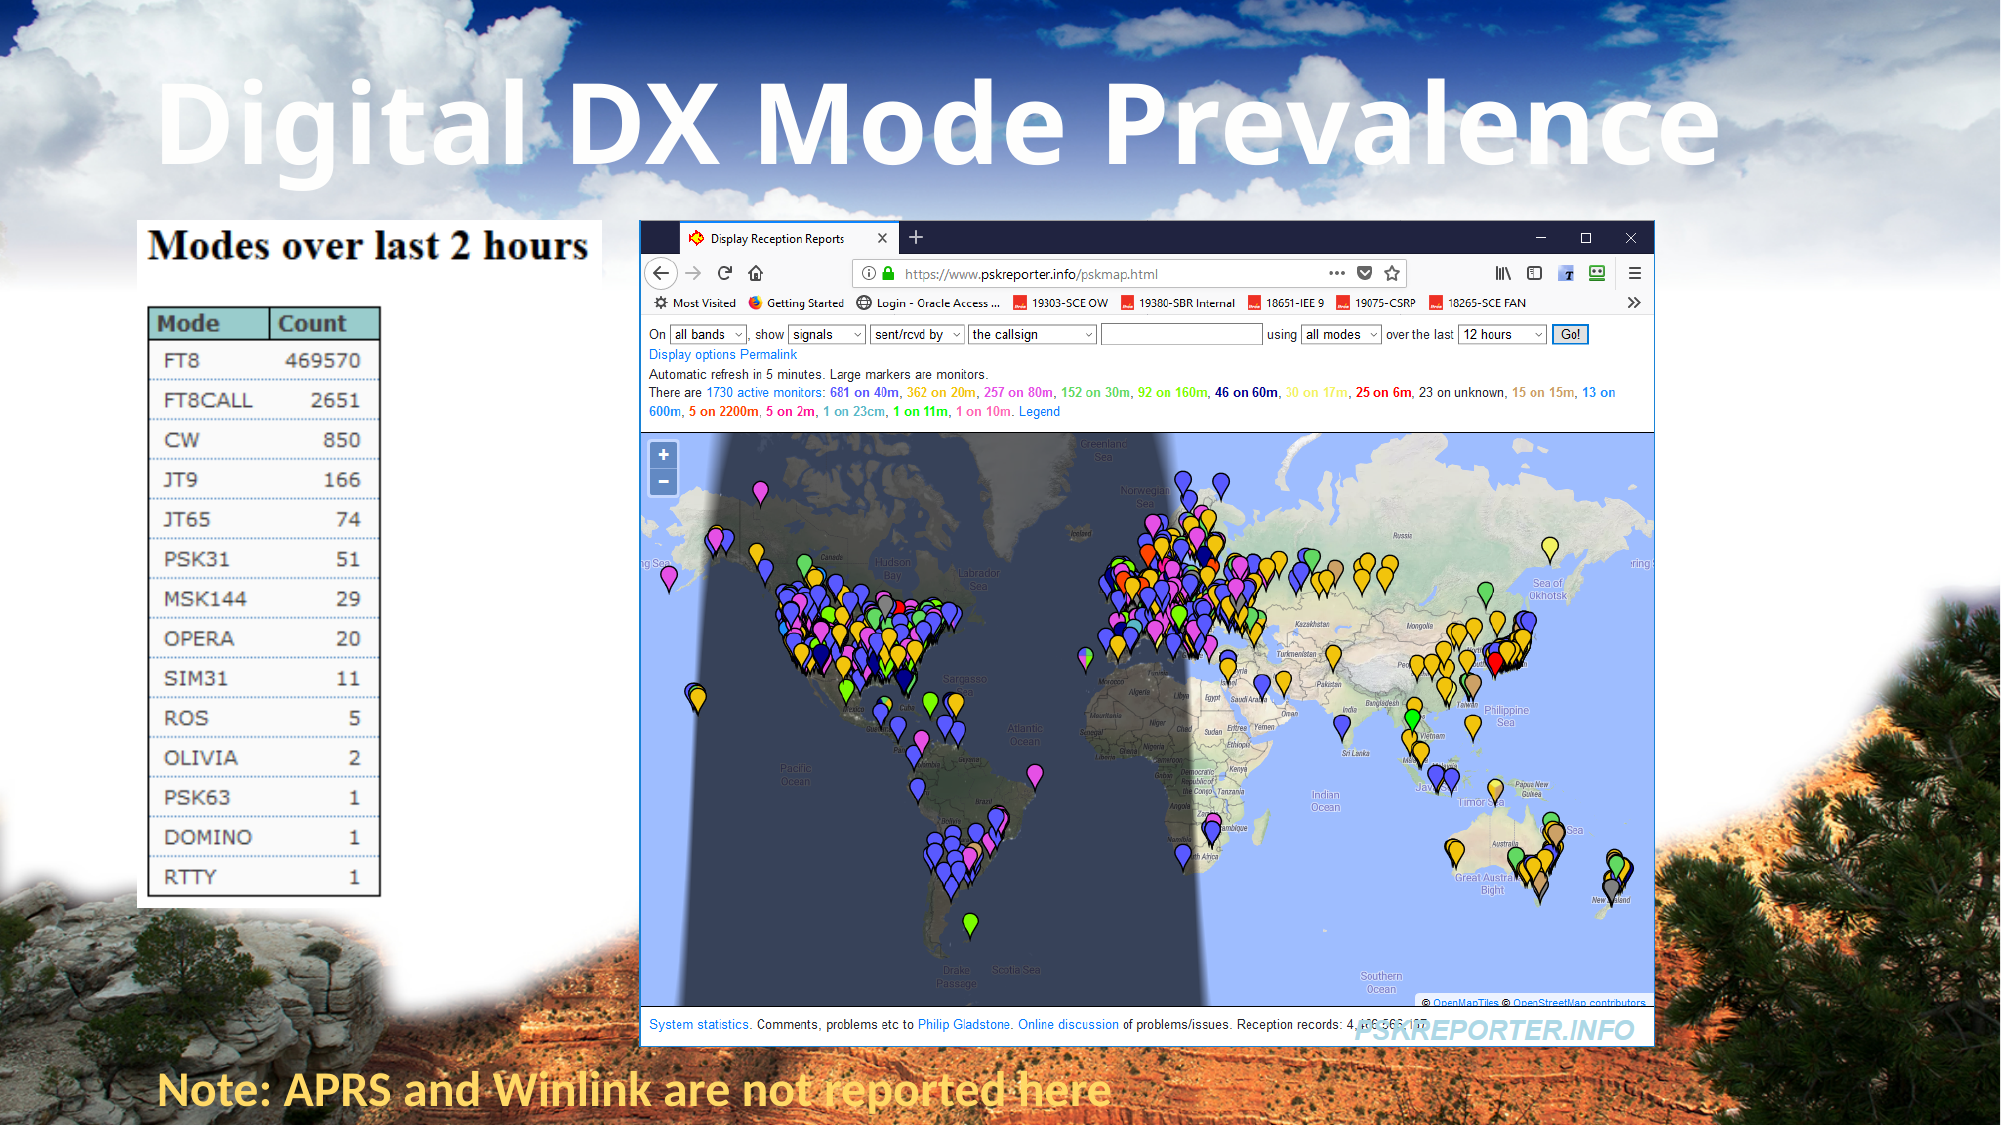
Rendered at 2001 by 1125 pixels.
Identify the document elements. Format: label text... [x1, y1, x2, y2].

title Digital DX Mode Prevalence [137, 59, 1863, 221]
list [137, 251, 639, 971]
picture [0, 0, 2001, 1125]
text_box Note: APRS and Winlink are not reported here [142, 1049, 1128, 1124]
list [1655, 251, 1863, 971]
